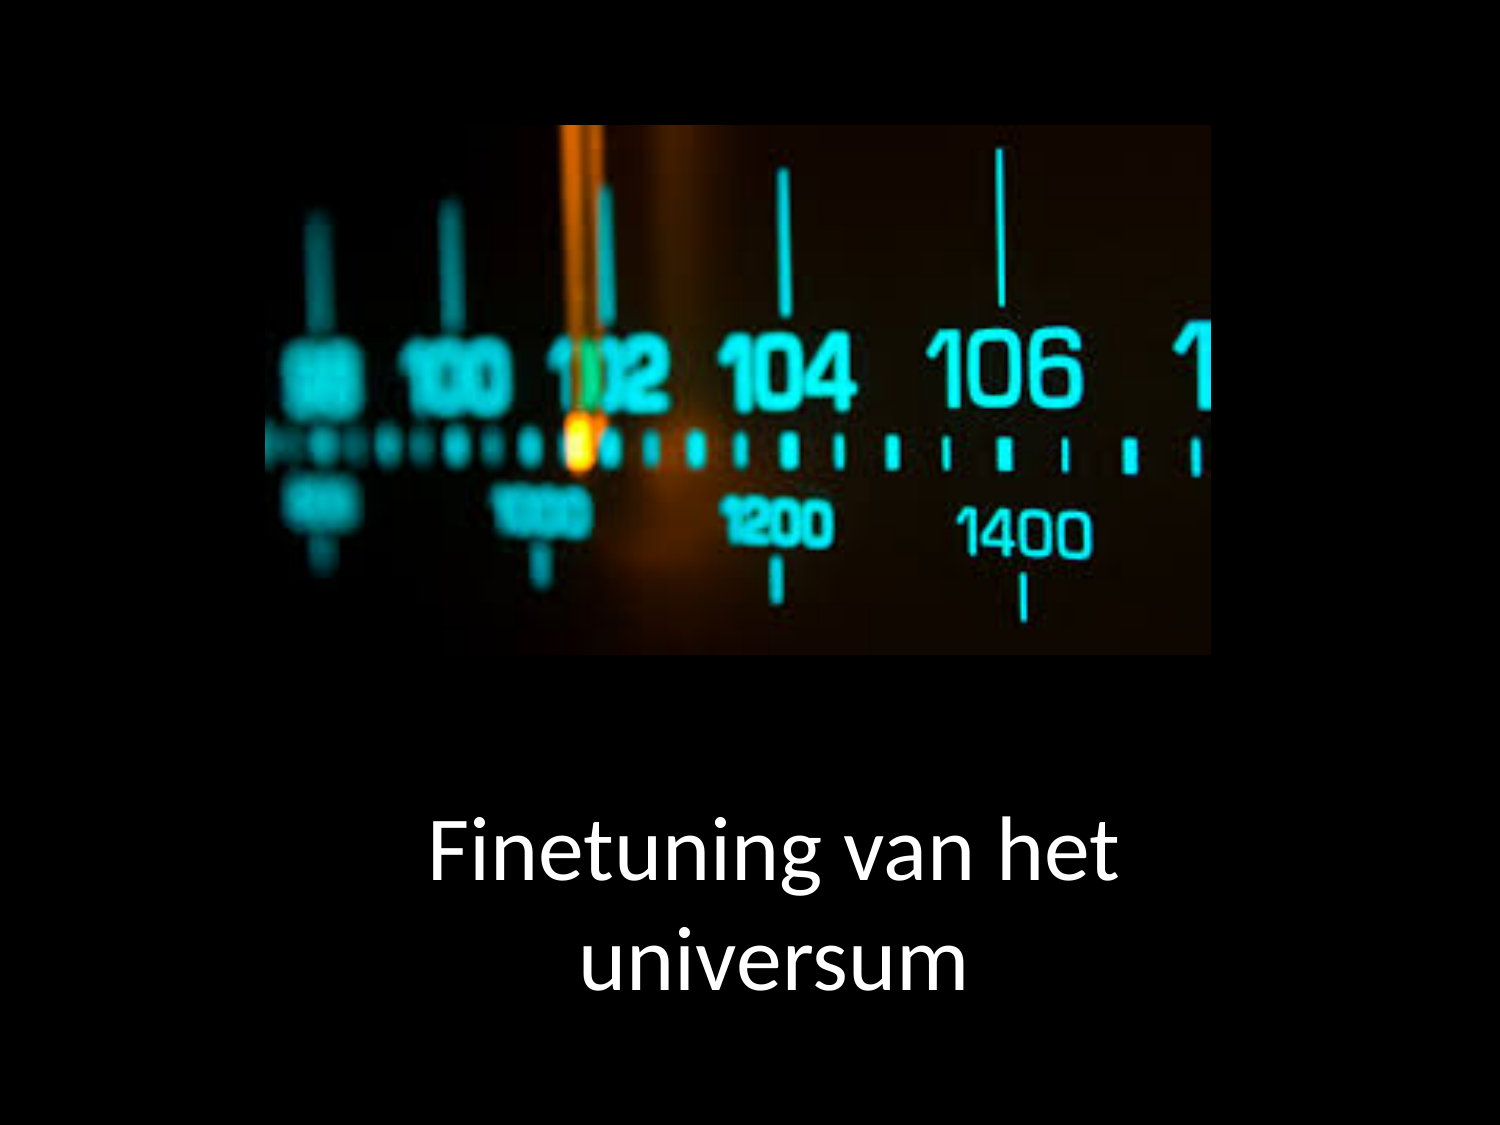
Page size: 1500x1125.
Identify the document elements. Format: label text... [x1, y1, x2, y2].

title Finetuning van het universum [206, 716, 1343, 1083]
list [265, 125, 1211, 655]
